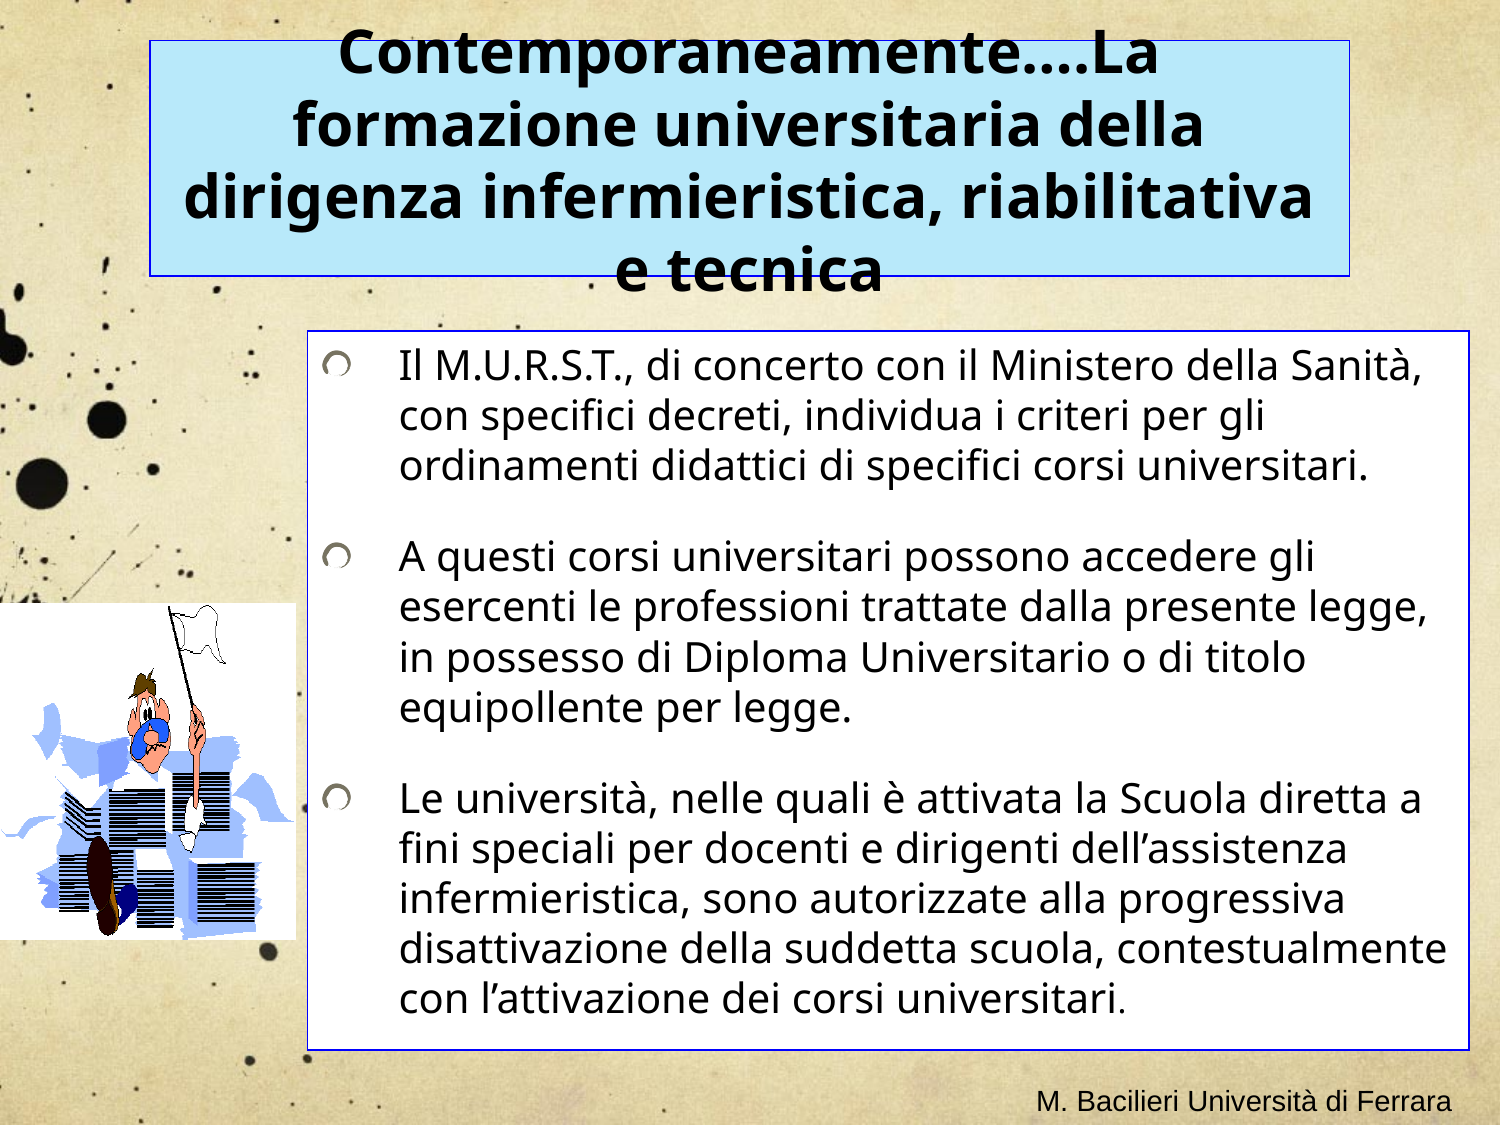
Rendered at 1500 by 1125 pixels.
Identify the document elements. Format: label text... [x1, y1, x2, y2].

list Il M.U.R.S.T., di concerto con il Ministero della Sanità, con specifici decreti, individua i criteri per gli ordinamenti didattici di specifici corsi universitari. A questi corsi universitari possono accedere gli esercenti le professioni trattate dalla presente legge, in possesso di Diploma Universitario o di titolo equipollente per legge. Le università, nelle quali è attivata la Scuola diretta a fini speciali per docenti e dirigenti dell’assistenza infermieristica, sono autorizzate alla progressiva disattivazione della suddetta scuola, contestualmente con l’attivazione dei corsi universitari. [307, 330, 1470, 1051]
picture [0, 0, 1500, 1125]
title Contemporaneamente….La formazione universitaria della dirigenza infermieristica, riabilitativa e tecnica [149, 40, 1350, 277]
text_box M. Bacilieri Università di Ferrara [1021, 1074, 1500, 1125]
